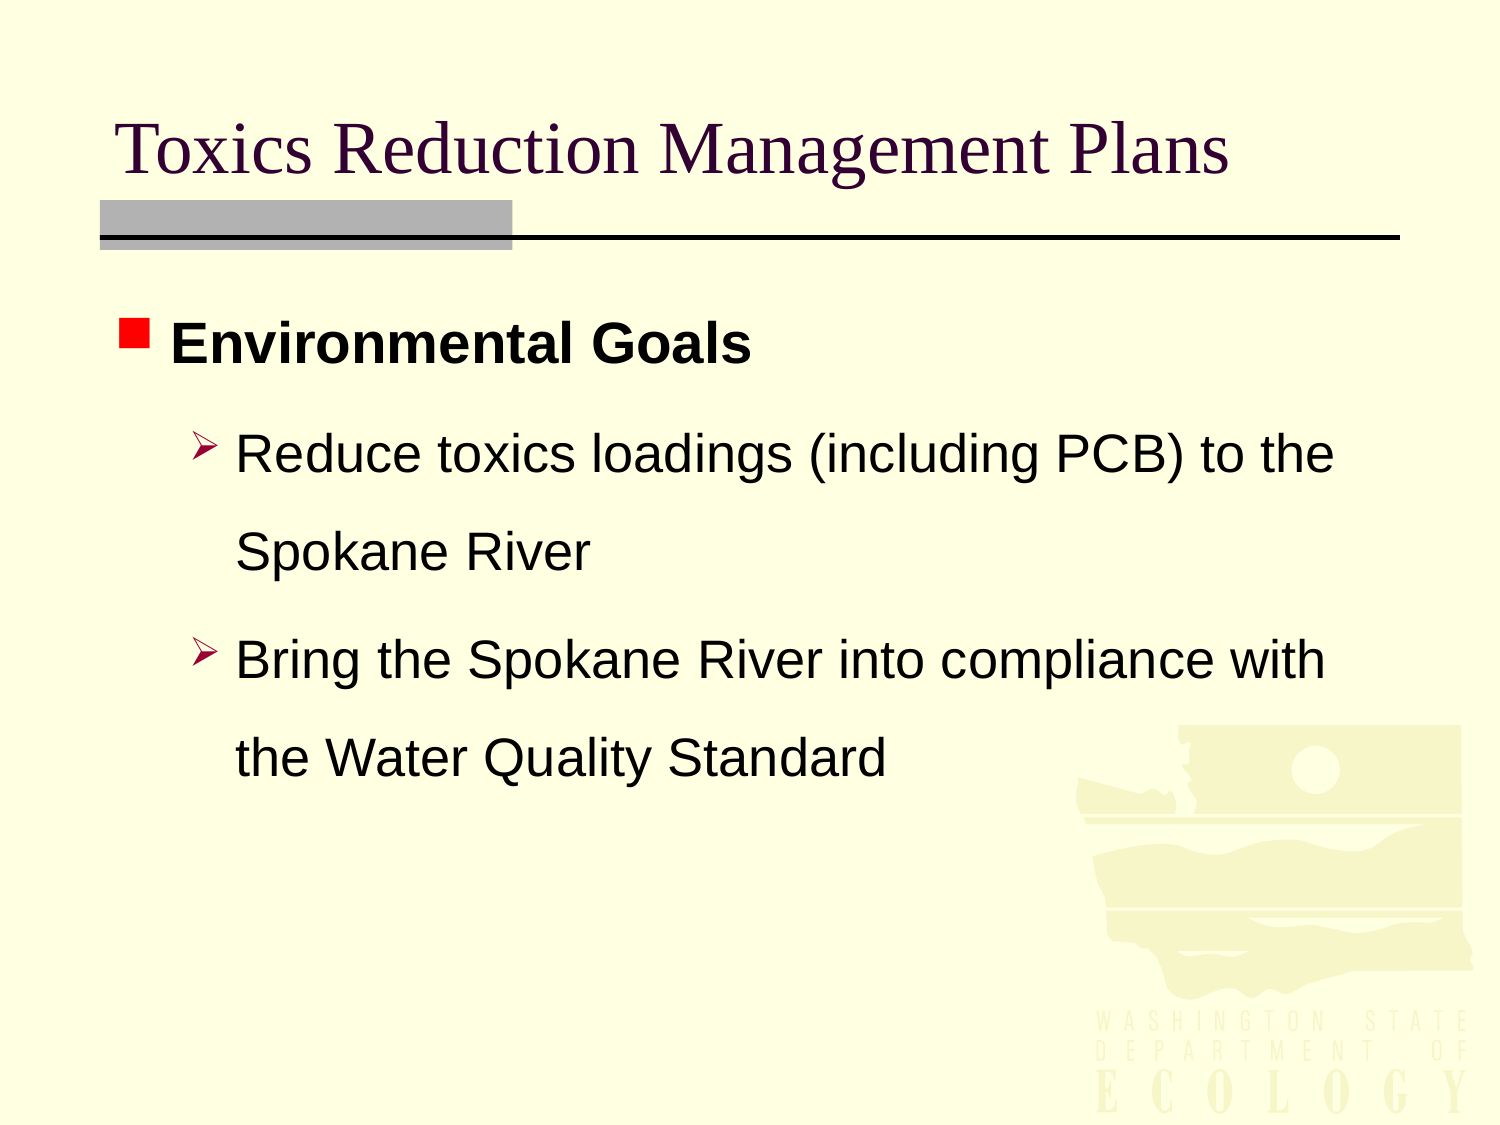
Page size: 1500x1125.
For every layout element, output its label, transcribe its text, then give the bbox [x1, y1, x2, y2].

title Toxics Reduction Management Plans [99, 49, 1401, 238]
list Environmental Goals Reduce toxics loadings (including PCB) to the Spokane River Bring the Spokane River into compliance with the Water Quality Standard [99, 262, 1401, 1006]
